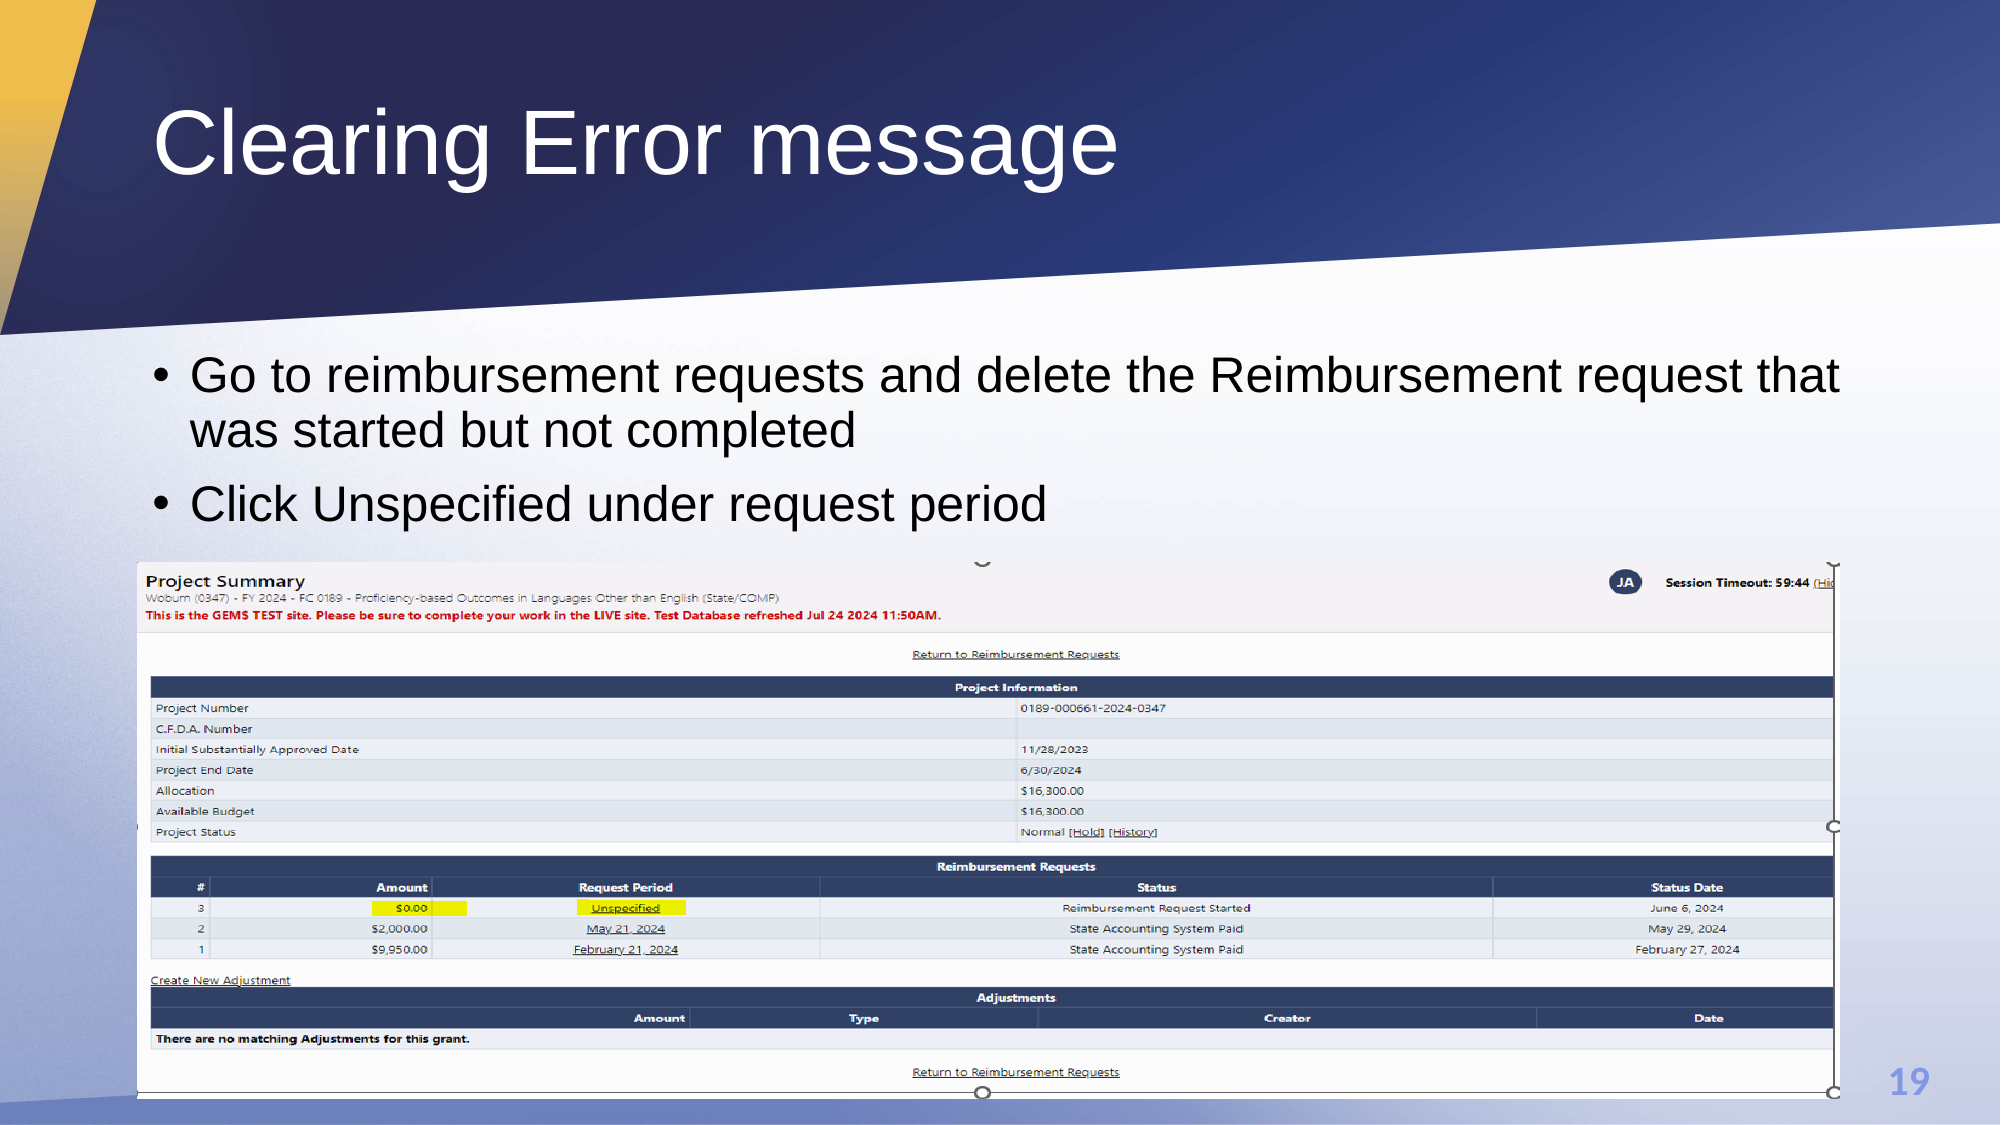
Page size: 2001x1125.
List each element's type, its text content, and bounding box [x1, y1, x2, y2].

picture [0, 0, 2000, 1125]
list Go to reimbursement requests and delete the Reimbursement request that was started but not completed Click Unspecified under request period [137, 342, 1863, 1008]
title Clearing Error message [137, 59, 1863, 231]
